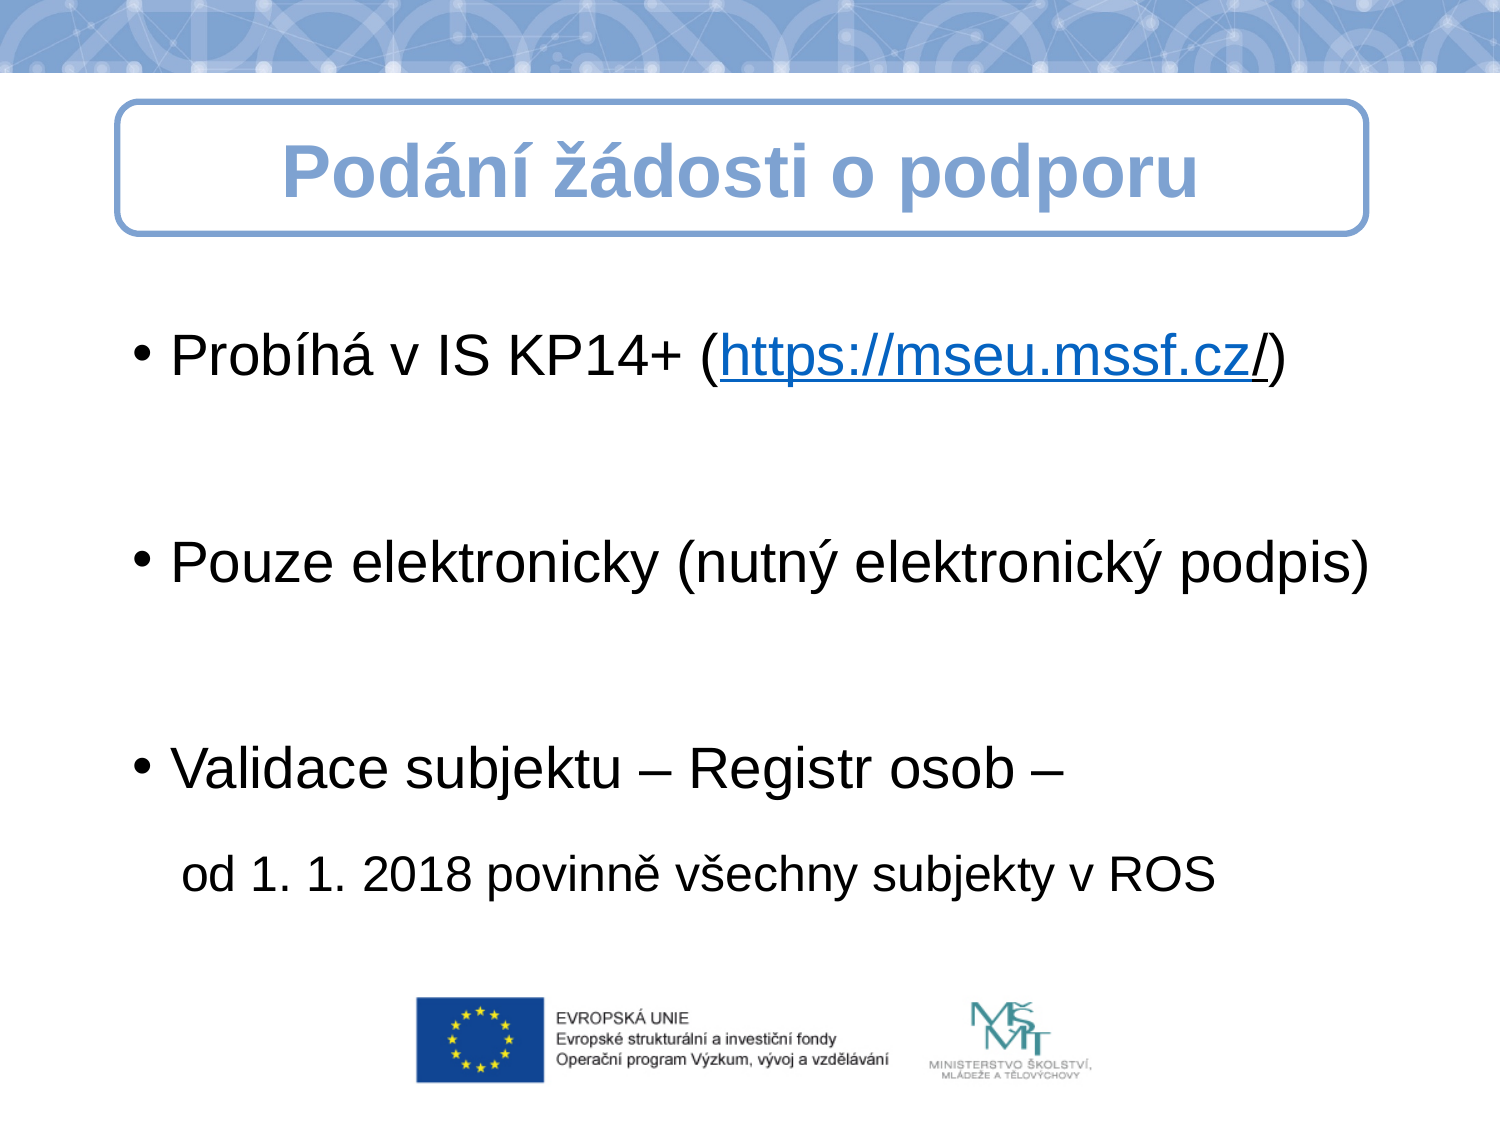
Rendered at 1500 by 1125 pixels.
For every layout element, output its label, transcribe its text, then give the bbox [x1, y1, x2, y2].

text_box Podání žádosti o podporu [116, 100, 1368, 235]
list Probíhá v IS KP14+ (https://mseu.mssf.cz/) Pouze elektronicky (nutný elektronický podpis) Validace subjektu – Registr osob – od 1. 1. 2018 povinně všechny subjekty v ROS [117, 309, 1397, 976]
picture [371, 976, 1129, 1125]
picture [0, 0, 1500, 73]
